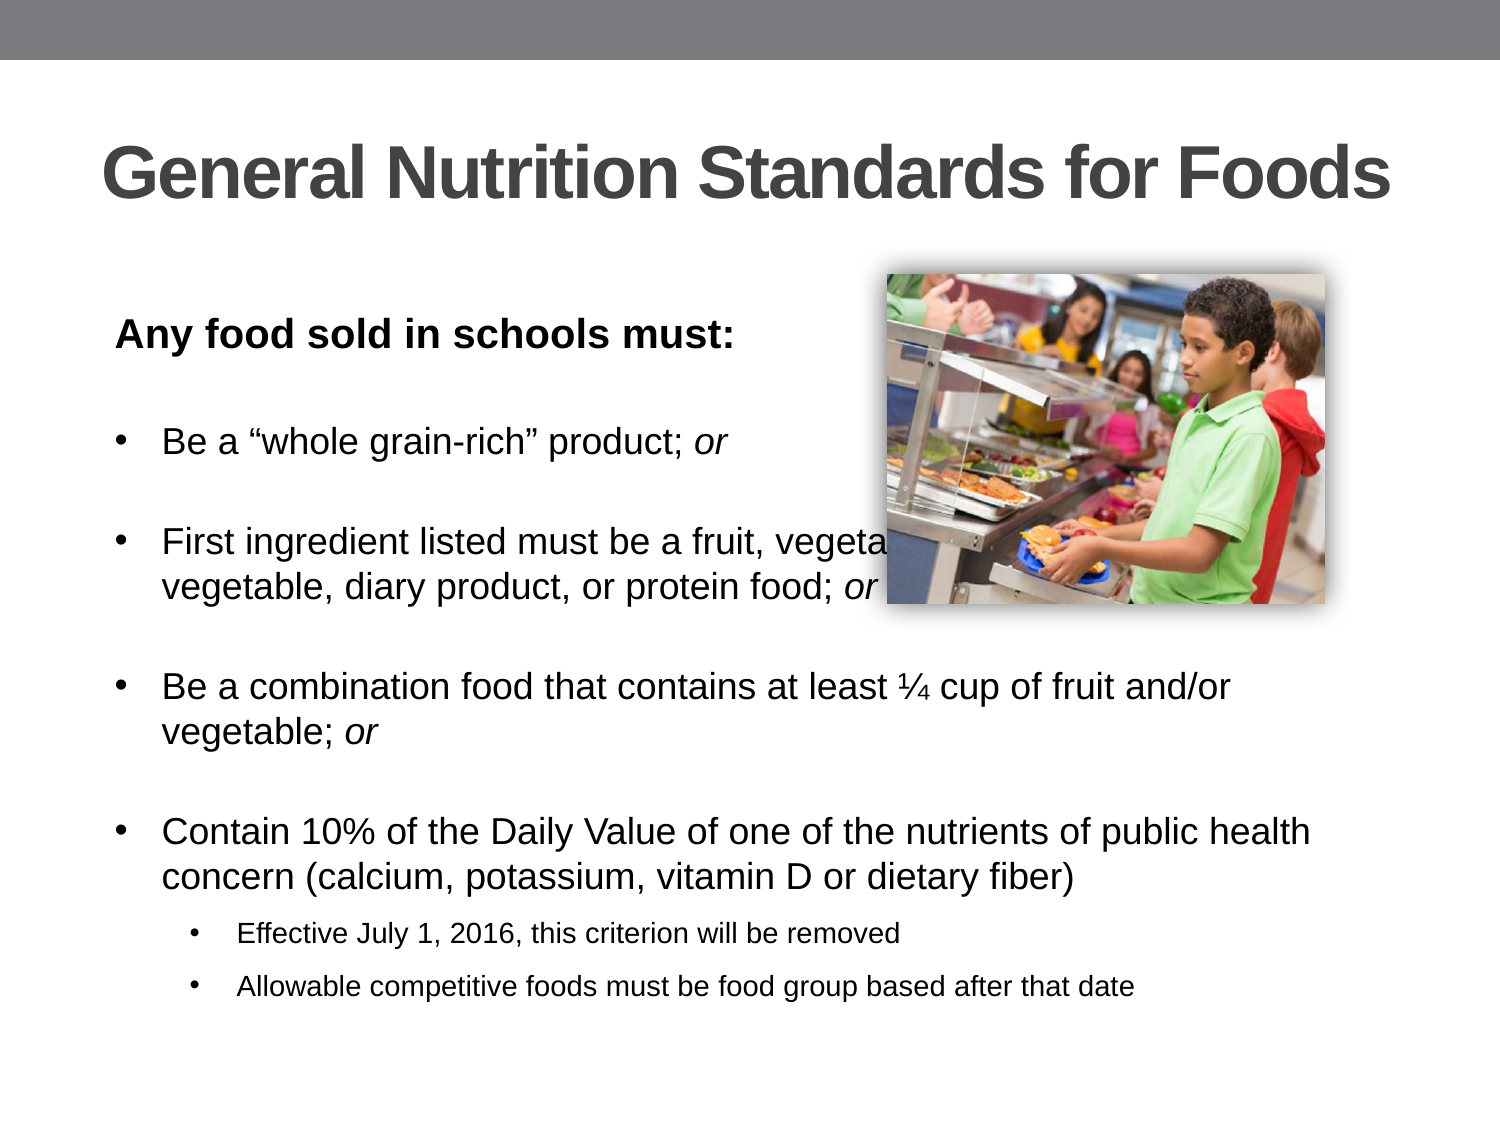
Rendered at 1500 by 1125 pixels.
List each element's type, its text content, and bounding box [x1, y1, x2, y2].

text_box Any food sold in schools must: Be a “whole grain-rich” product; or First ingredient listed must be a fruit, vegetable vegetable, diary product, or protein food; or Be a combination food that contains at least ¼ cup of fruit and/or vegetable; or Contain 10% of the Daily Value of one of the nutrients of public health concern (calcium, potassium, vitamin D or dietary fiber) Effective July 1, 2016, this criterion will be removed Allowable competitive foods must be food group based after that date [99, 299, 1420, 1010]
picture [887, 274, 1326, 604]
title General Nutrition Standards for Foods [76, 87, 1419, 250]
